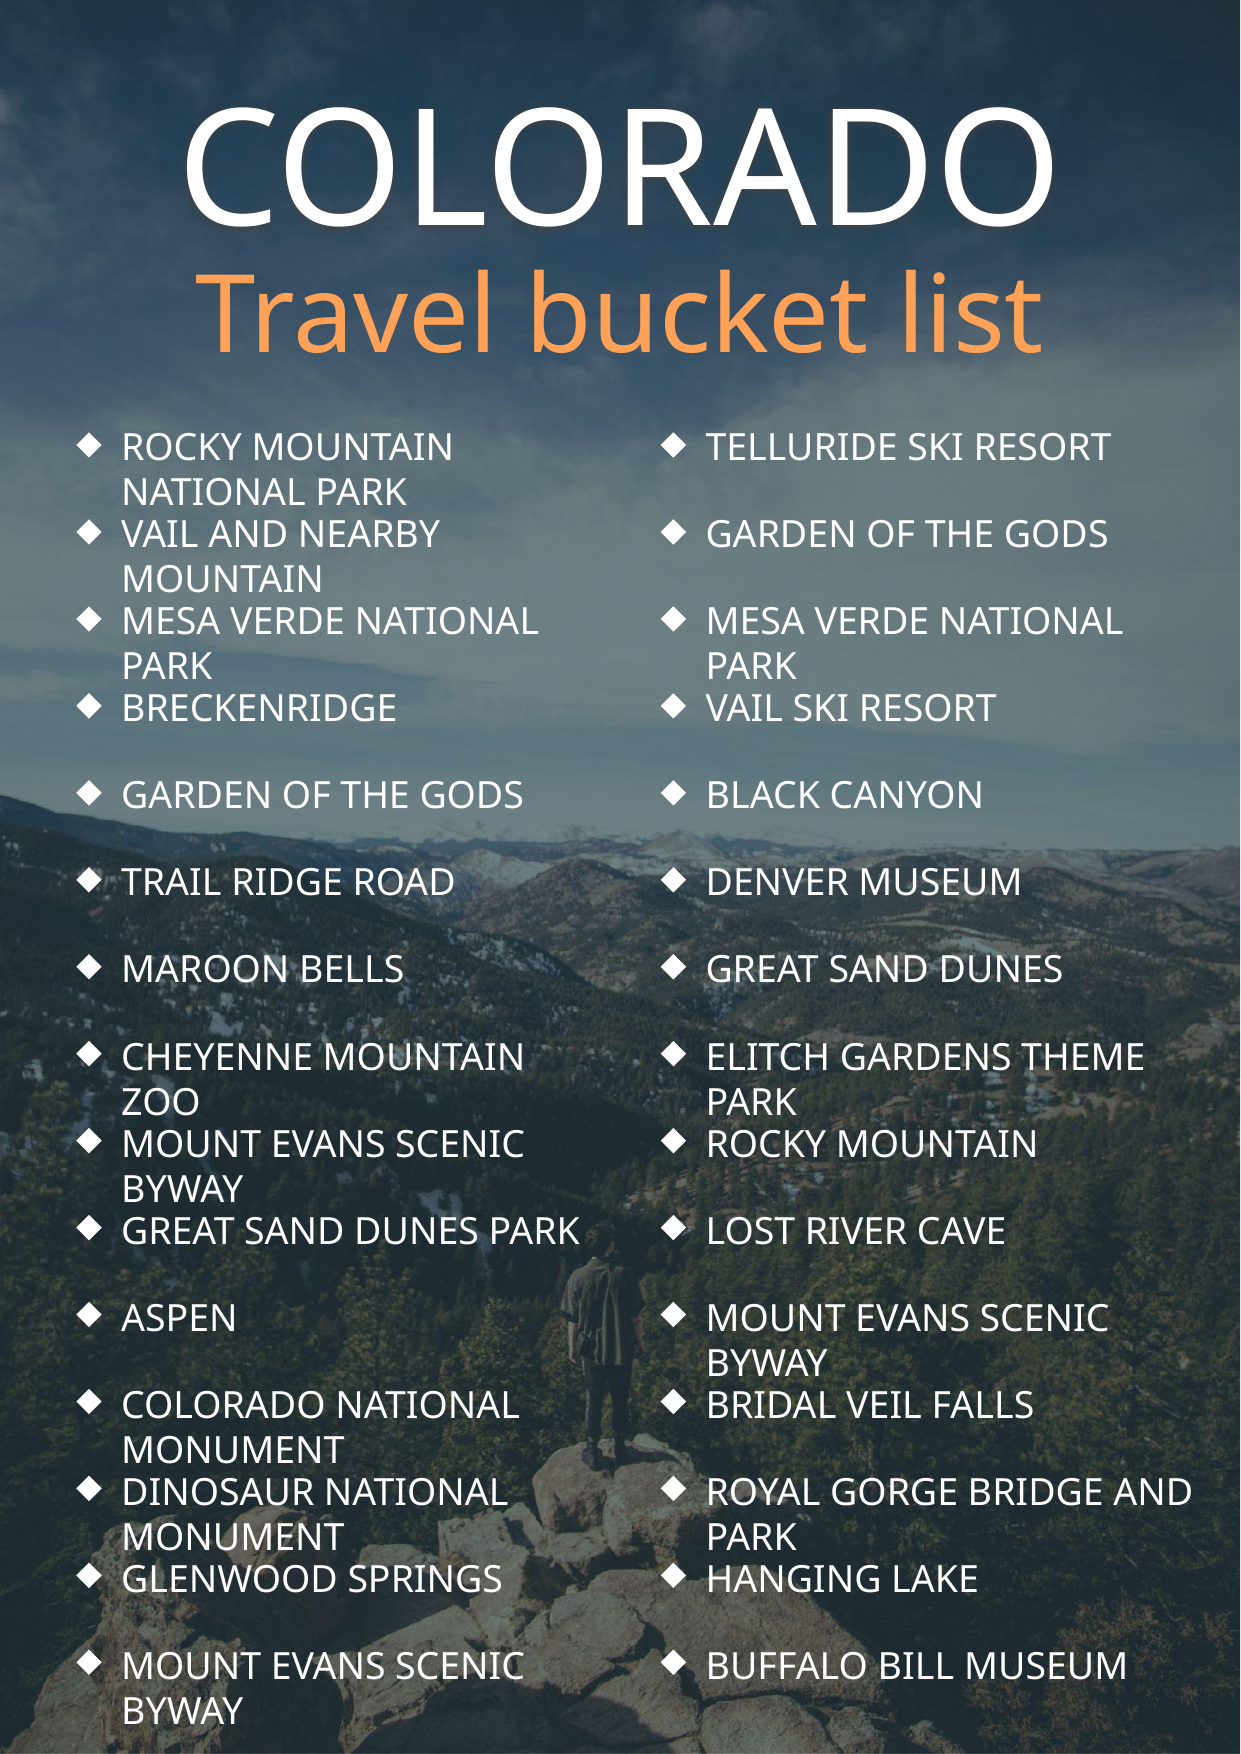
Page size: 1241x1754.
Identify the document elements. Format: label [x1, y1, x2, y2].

picture [0, 0, 1241, 1754]
text_box [76, 432, 102, 1676]
text_box [660, 432, 687, 1676]
